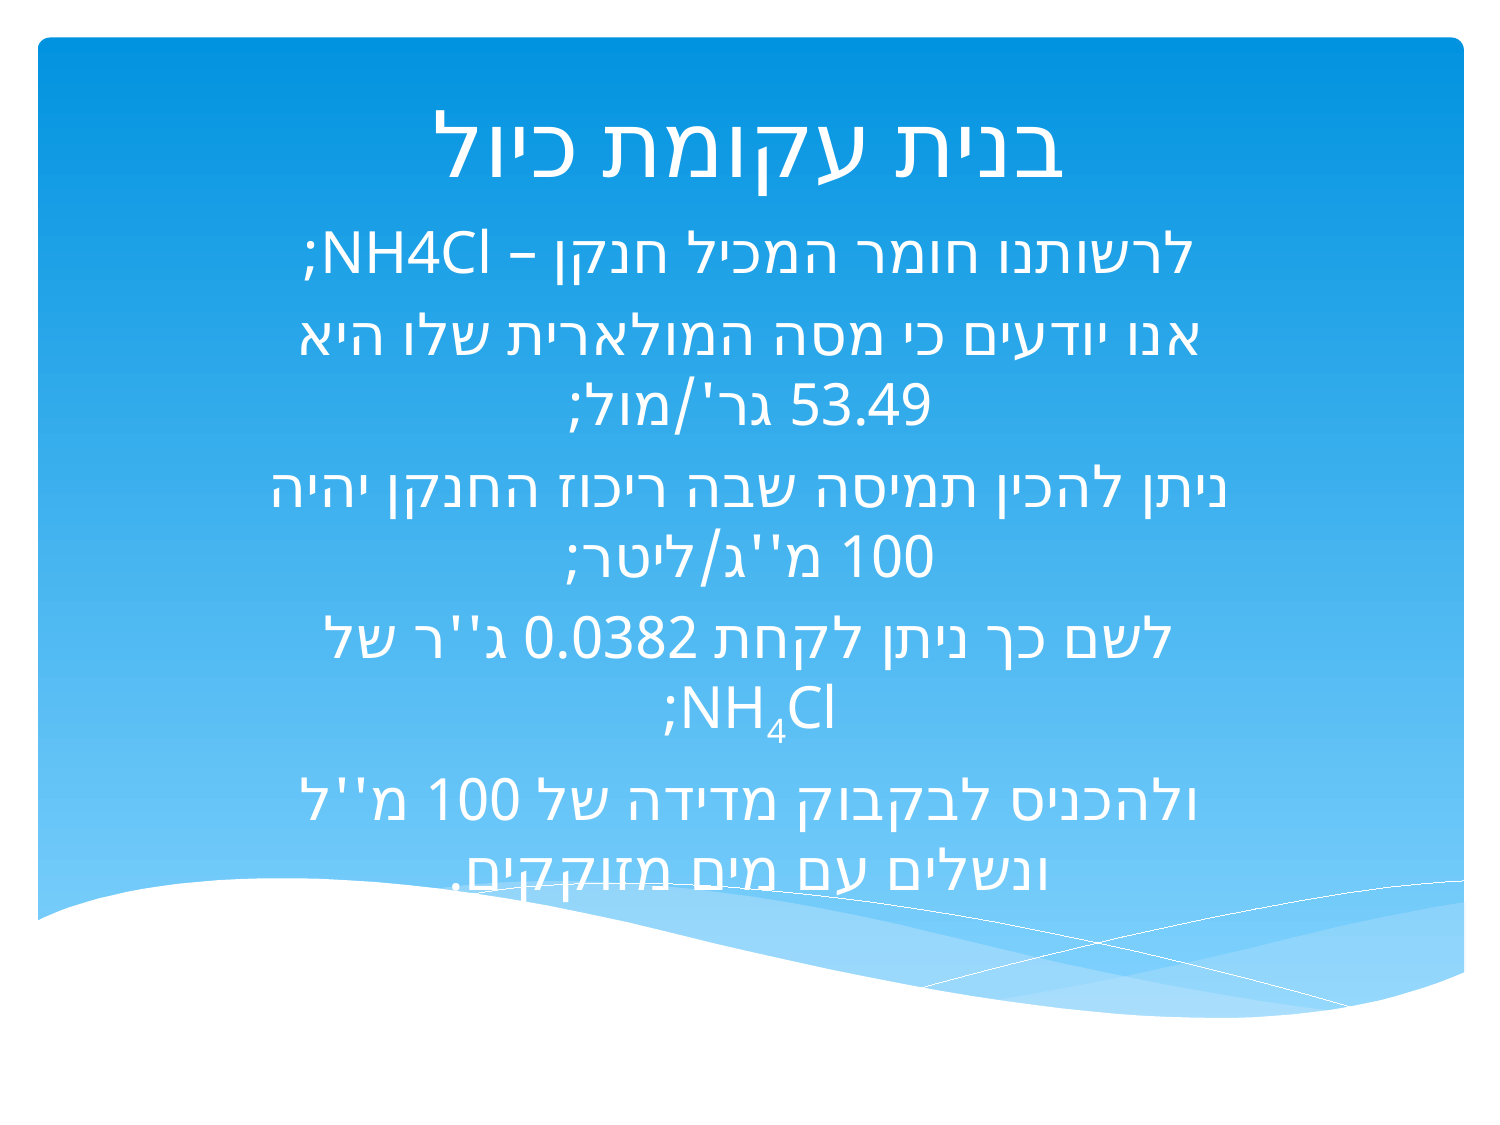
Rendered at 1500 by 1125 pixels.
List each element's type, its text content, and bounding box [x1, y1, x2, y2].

title בנית עקומת כיול [112, 78, 1388, 220]
subtitle לרשותנו חומר המכיל חנקן – NH4Cl; אנו יודעים כי מסה המולארית שלו היא 53.49 גר'/מול; ניתן להכין תמיסה שבה ריכוז החנקן יהיה 100 מ''ג/ליטר; לשם כך ניתן לקחת 0.0382 ג''ר של NH4Cl; ולהכניס לבקבוק מדידה של 100 מ''ל ונשלים עם מים מזוקקים. [225, 208, 1275, 825]
